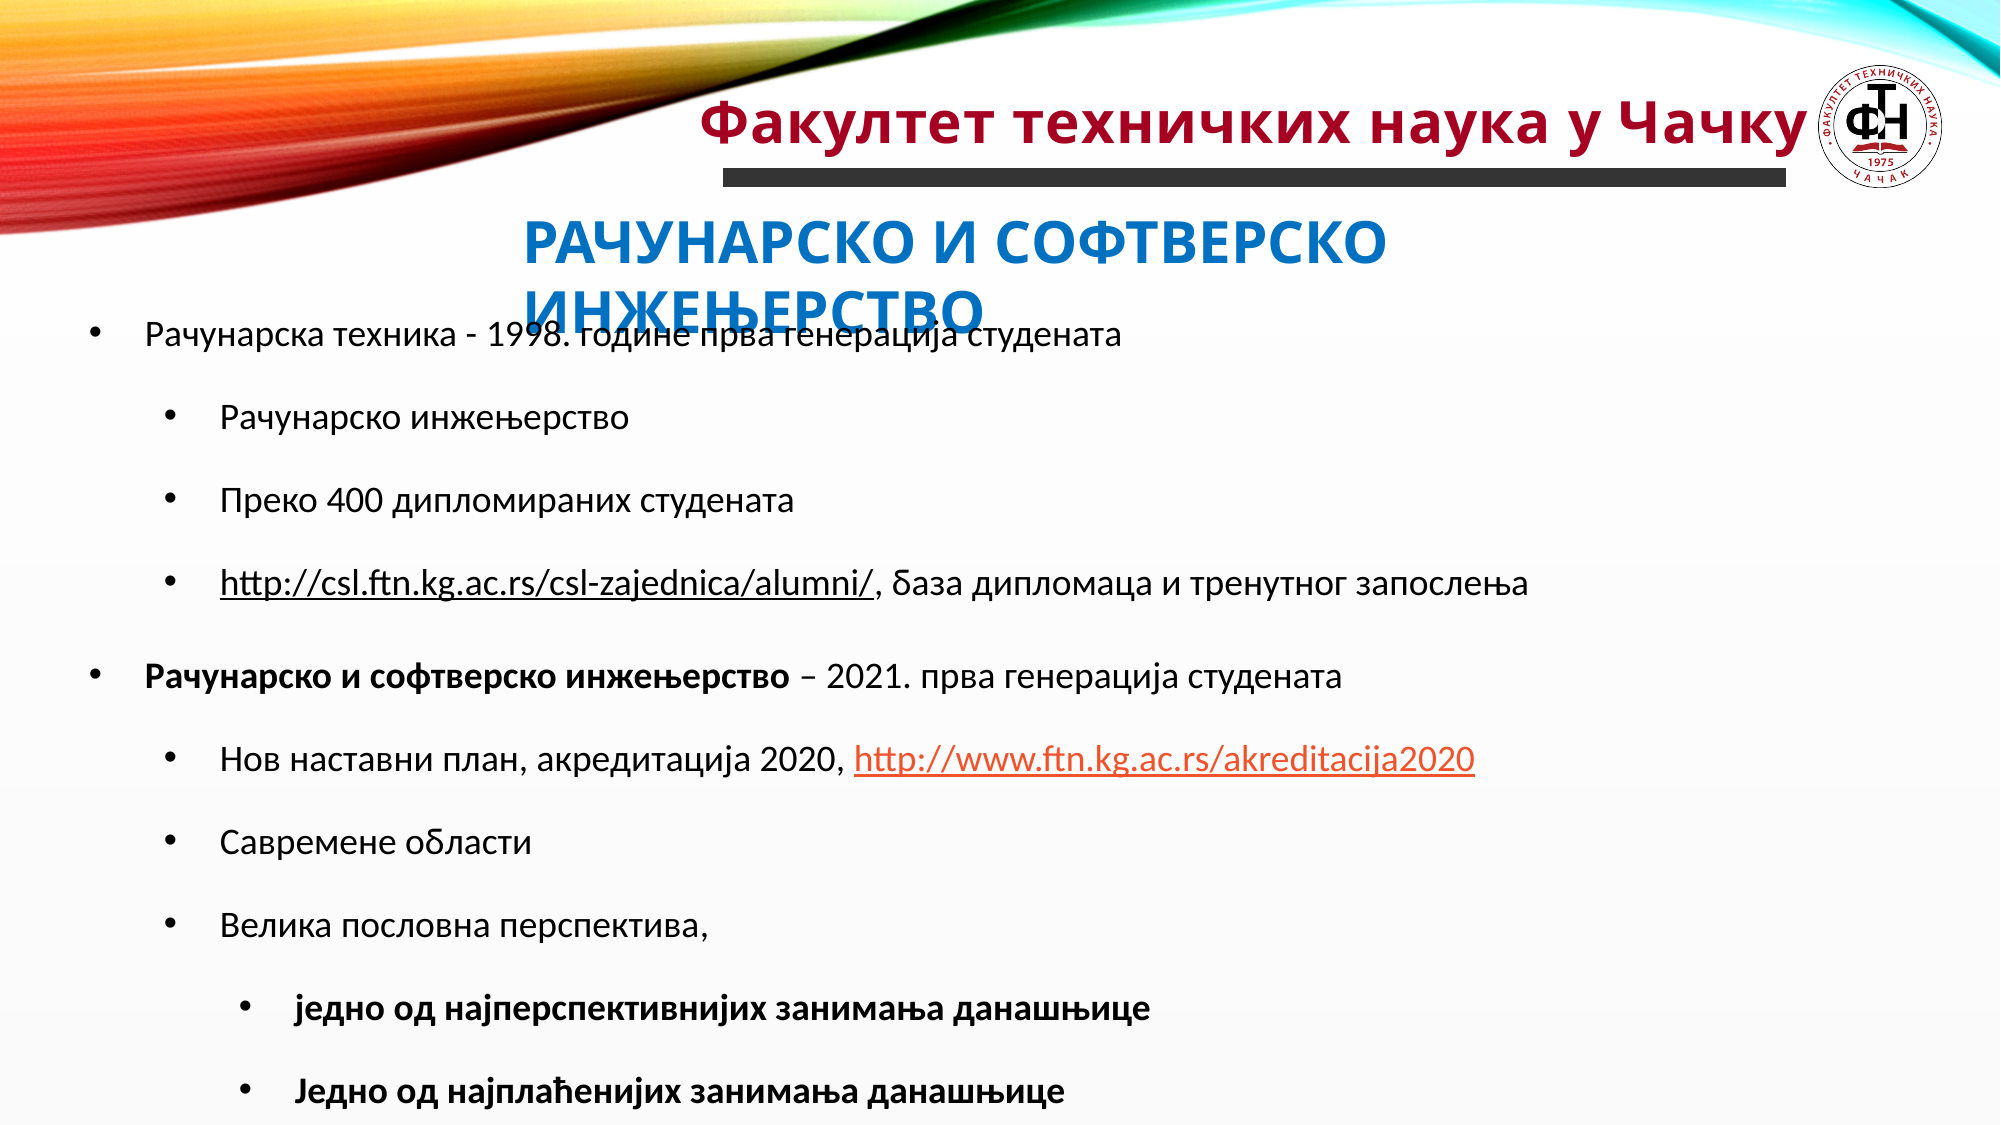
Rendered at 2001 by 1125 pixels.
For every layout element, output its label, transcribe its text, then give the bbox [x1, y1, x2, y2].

text_box РАЧУНАРСКО И СОФТВЕРСКО ИНЖЕЊЕРСТВО [432, 197, 1880, 294]
picture [0, 0, 2000, 237]
text_box [721, 166, 1788, 189]
list Рачунарска техника - 1998. године прва генерација студената Рачунарско инжењерство Преко 400 дипломираних студената http://csl.ftn.kg.ac.rs/csl-zajednica/alumni/, база дипломаца и тренутног запослења Рачунарско и софтверско инжењерство – 2021. прва генерација студената Нов наставни план, акредитација 2020, http://www.ftn.kg.ac.rs/akreditacija2020 Савремене области Велика пословна перспектива, једно од најперспективнијих занимања данашњице Једно од најплаћенијих занимања данашњице [73, 294, 1969, 1125]
title Факултет техничких наука у Чачку [644, 85, 1865, 197]
